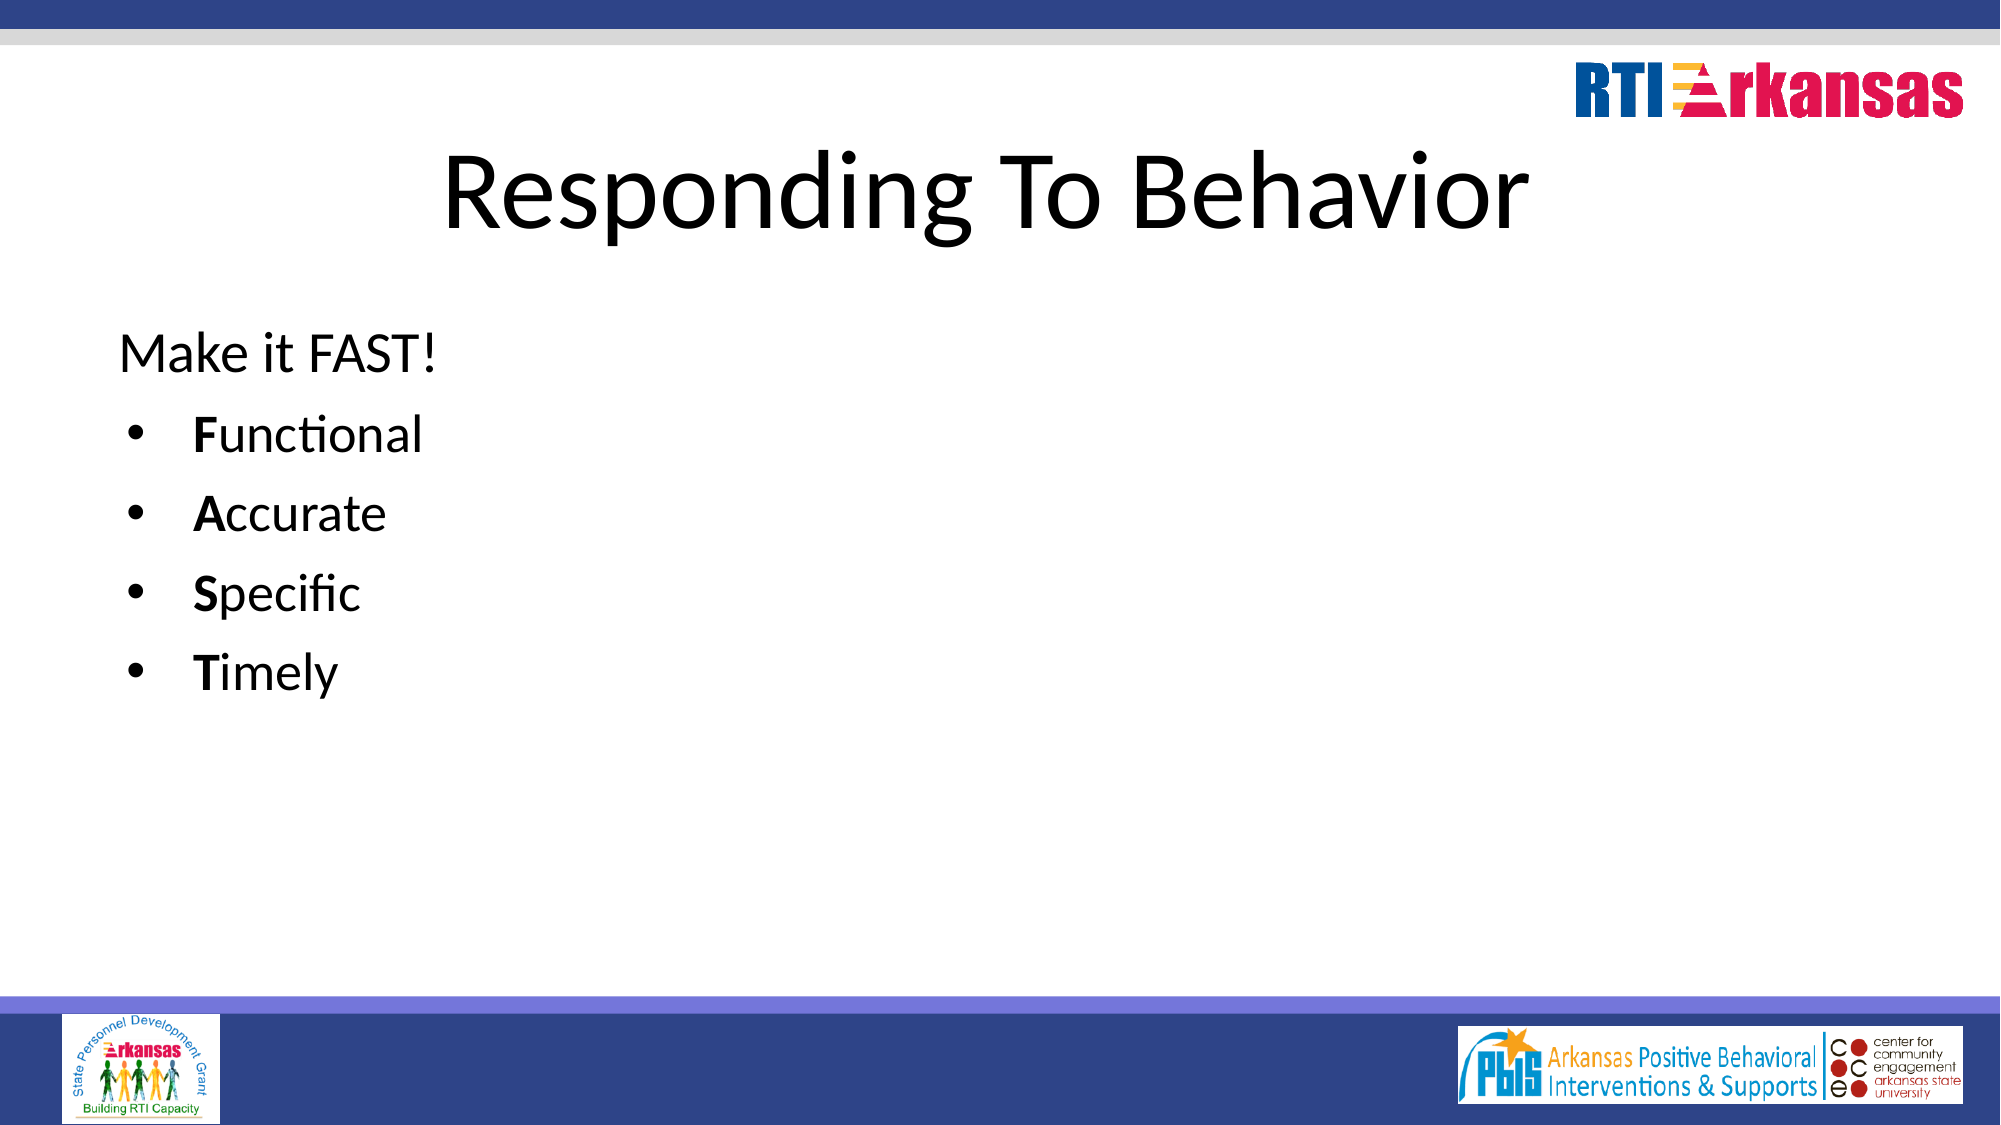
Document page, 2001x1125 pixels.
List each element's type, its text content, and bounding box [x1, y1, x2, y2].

picture [1458, 1025, 1964, 1104]
title Responding To Behavior [0, 103, 2000, 261]
list Make it FAST! Functional Accurate Specific Timely [103, 314, 1943, 777]
picture [1573, 55, 1964, 103]
picture [62, 1013, 220, 1124]
